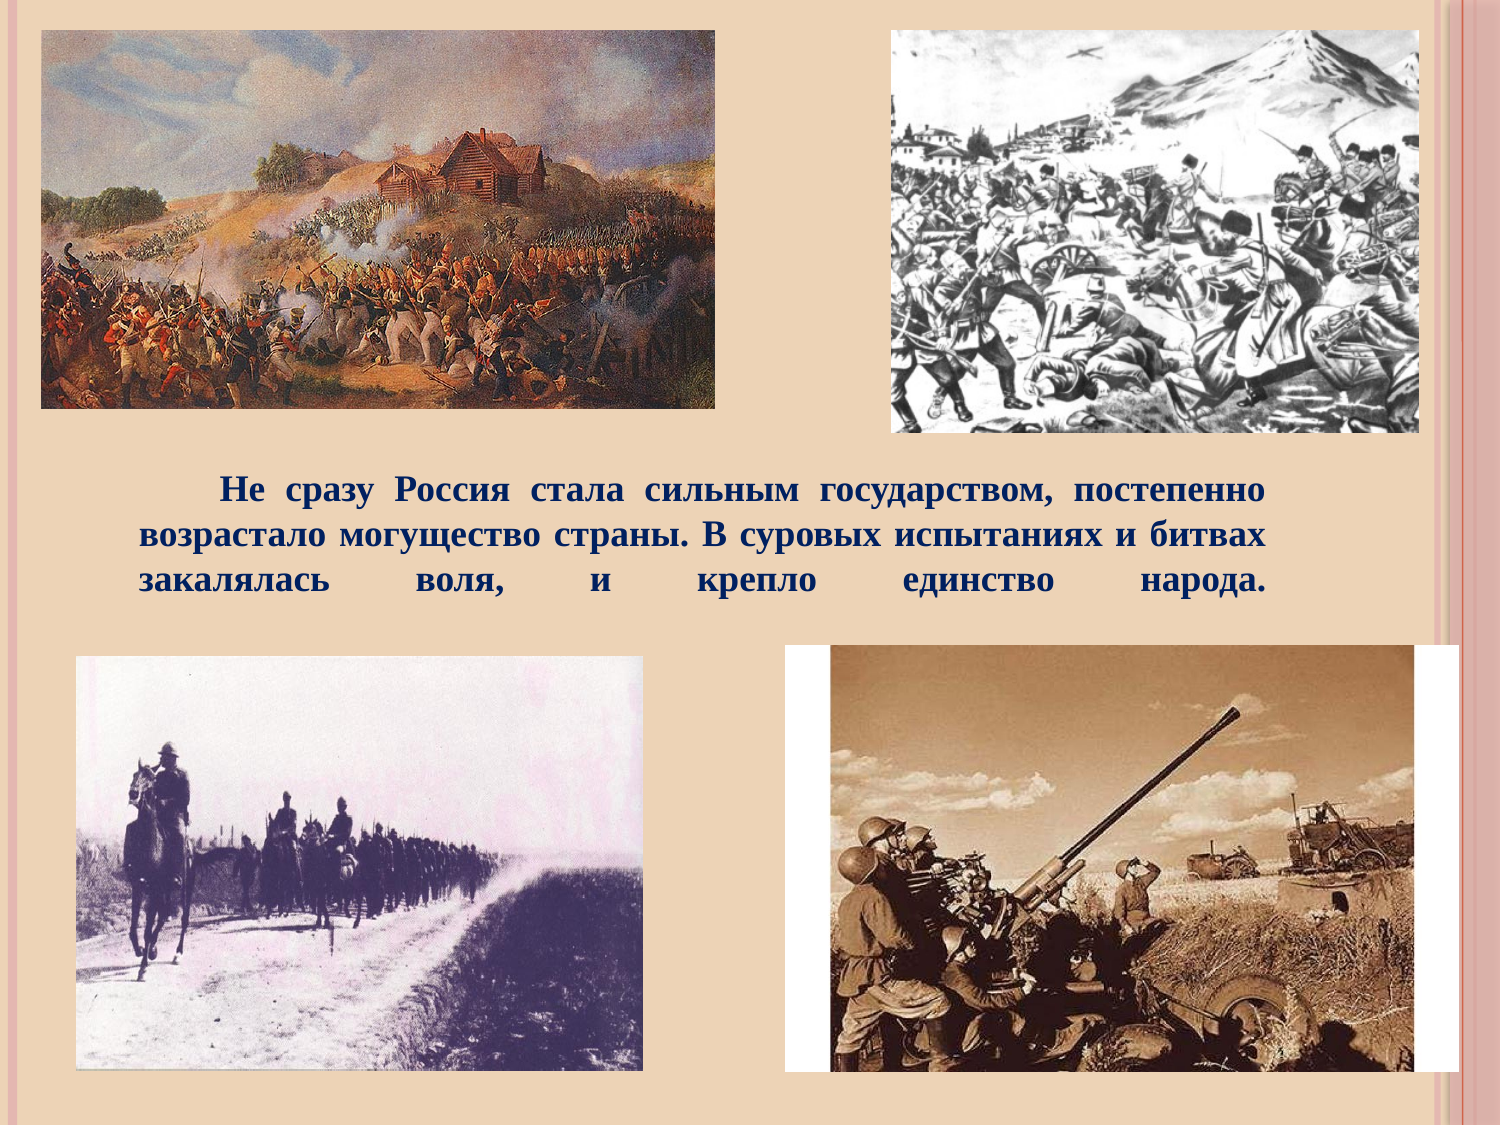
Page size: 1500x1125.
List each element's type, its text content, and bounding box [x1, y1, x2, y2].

picture [76, 656, 643, 1071]
picture [891, 30, 1420, 433]
picture [784, 644, 1460, 1072]
text_box Не сразу Россия стала сильным государством, постепенно возрастало могущество страны. В суровых испытаниях и битвах закалялась воля, и крепло единство народа. [123, 456, 1282, 651]
picture [40, 30, 715, 410]
